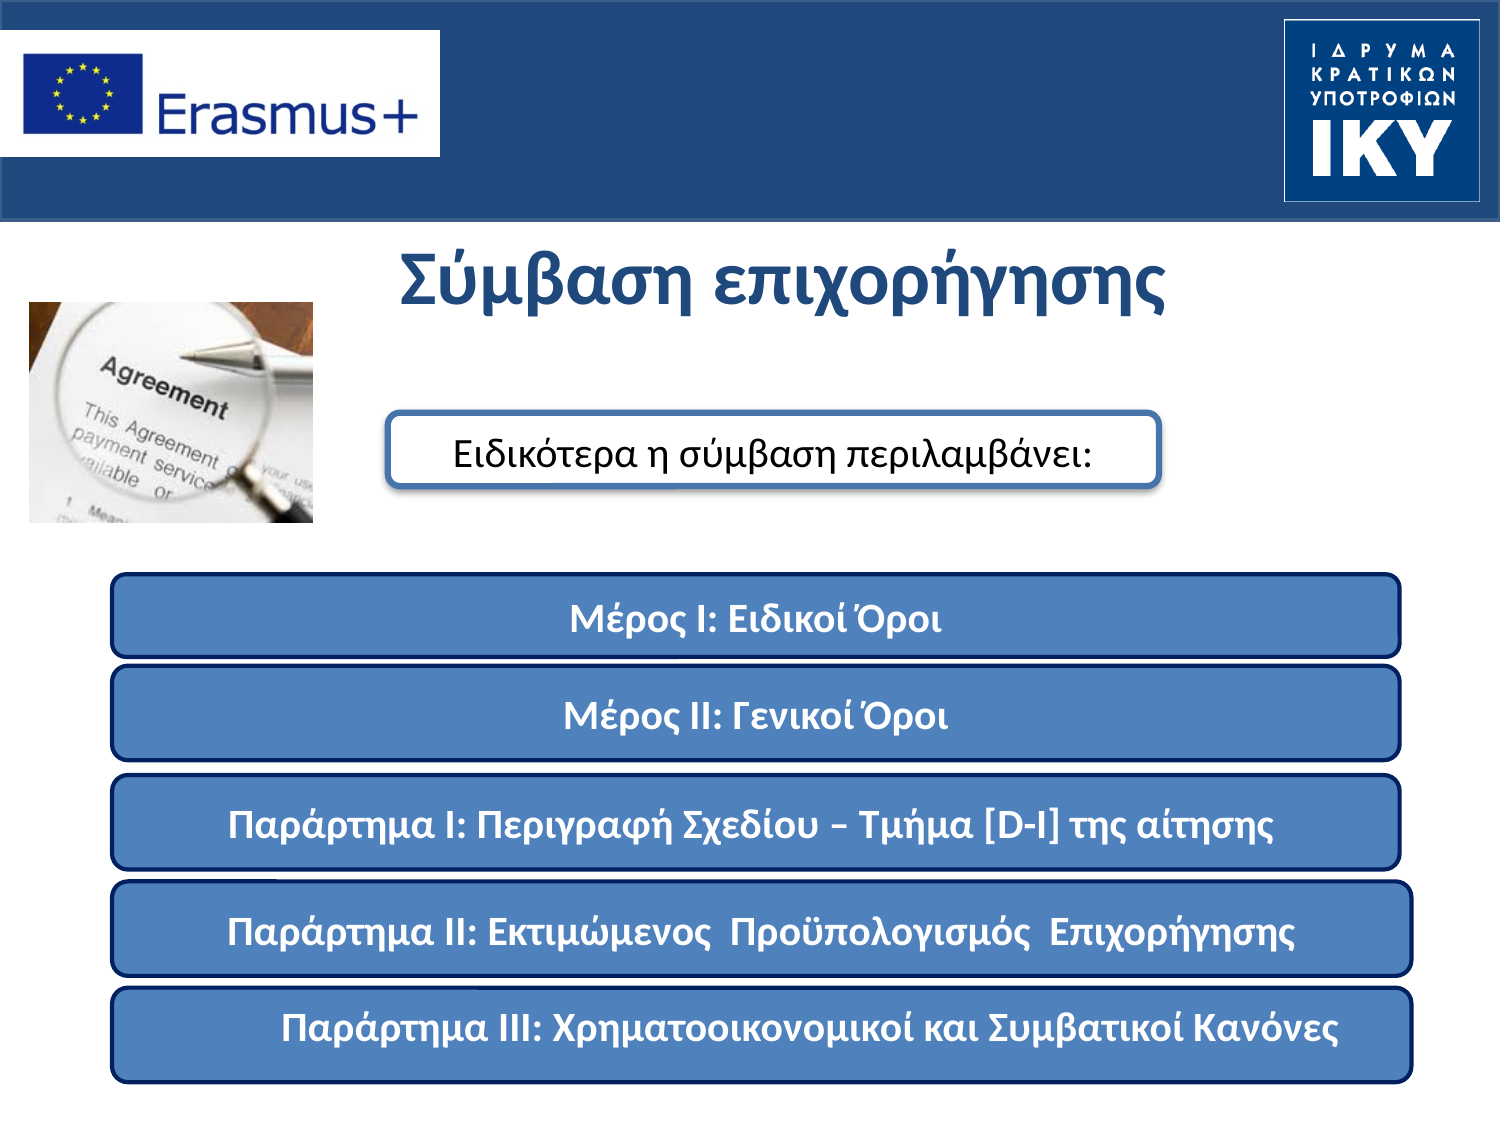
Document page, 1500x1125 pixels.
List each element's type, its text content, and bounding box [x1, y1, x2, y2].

text_box [0, 0, 1500, 222]
text_box Μέρος ΙΙ: Γενικοί Όροι [109, 663, 1402, 763]
picture [0, 30, 440, 157]
text_box Παράρτημα ΙΙ: Εκτιμώμενος Προϋπολογισμός Επιχορήγησης [109, 879, 1414, 978]
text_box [387, 412, 1160, 488]
text_box Μέρος Ι: Ειδικοί Όροι [109, 572, 1402, 660]
text_box Παράρτημα III: Χρηματοοικονομικοί και Συμβατικοί Κανόνες [109, 985, 1414, 1085]
title Σύμβαση επιχορήγησης [76, 222, 1352, 421]
picture [1283, 18, 1480, 202]
text_box Παράρτημα Ι: Περιγραφή Σχεδίου – Τμήμα [D-I] της αίτησης [109, 772, 1402, 872]
picture [29, 302, 314, 524]
